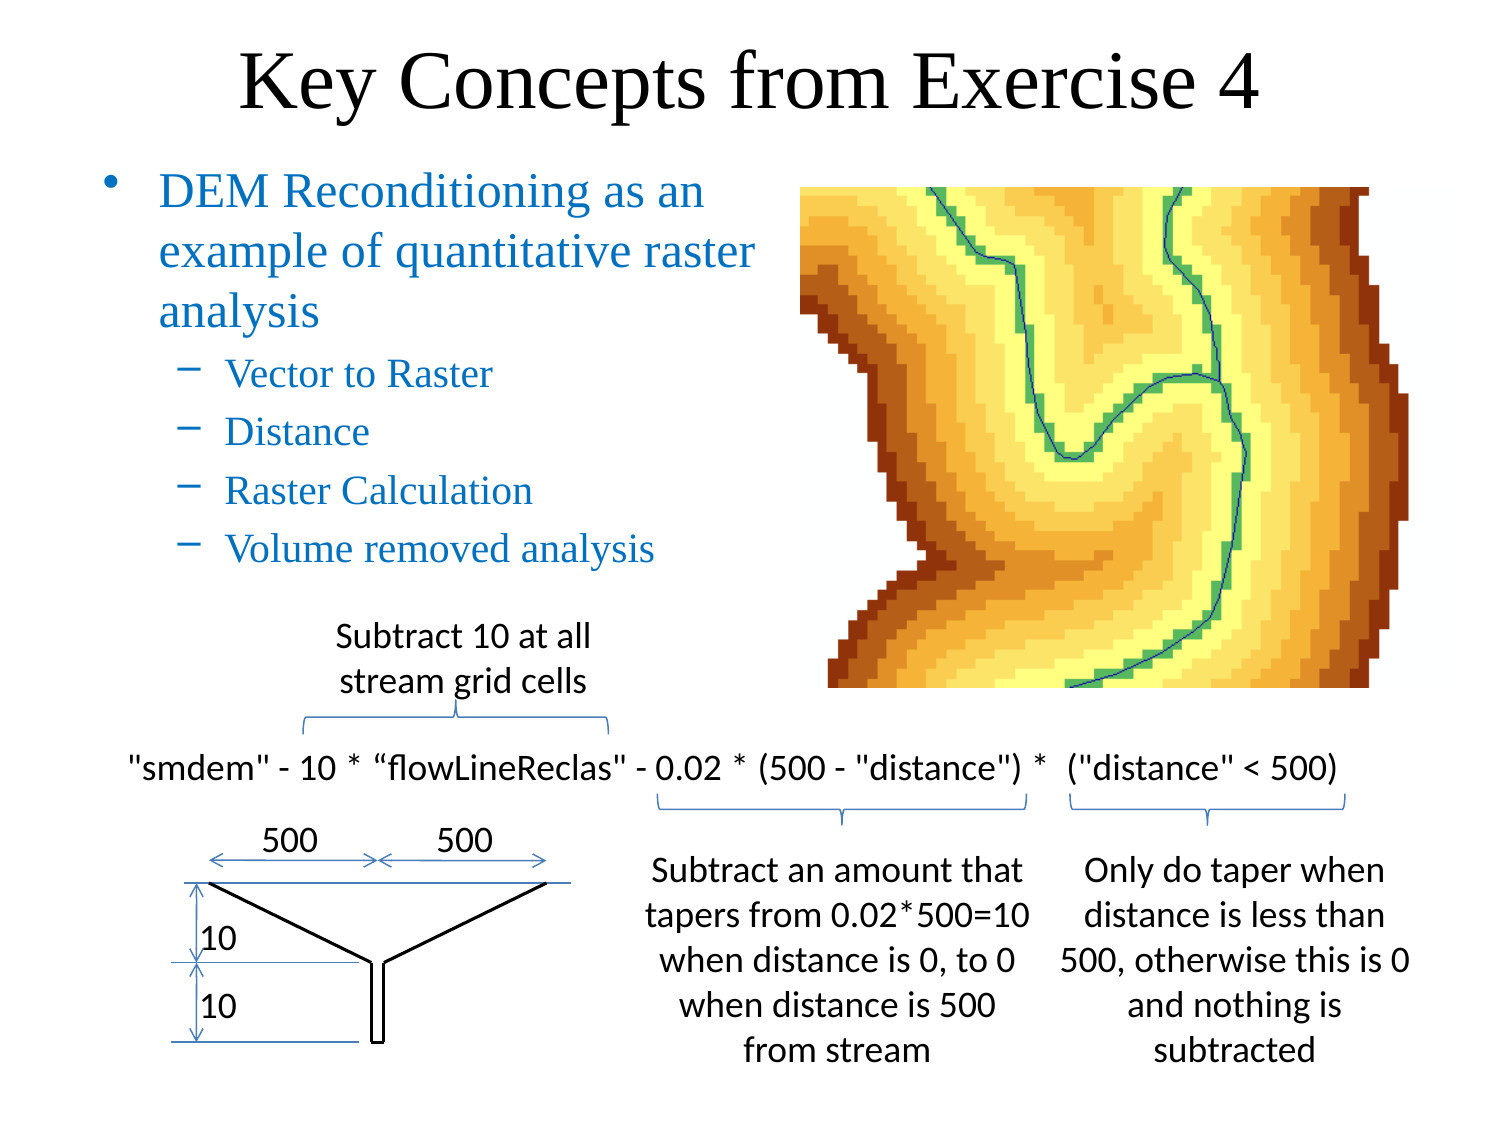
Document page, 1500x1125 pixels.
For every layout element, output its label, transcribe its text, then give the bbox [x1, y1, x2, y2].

picture [799, 187, 1457, 688]
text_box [99, 603, 1433, 1081]
title Key Concepts from Exercise 4 [112, 12, 1388, 138]
list DEM Reconditioning as an example of quantitative raster analysis Vector to Raster Distance Raster Calculation Volume removed analysis [87, 149, 838, 826]
